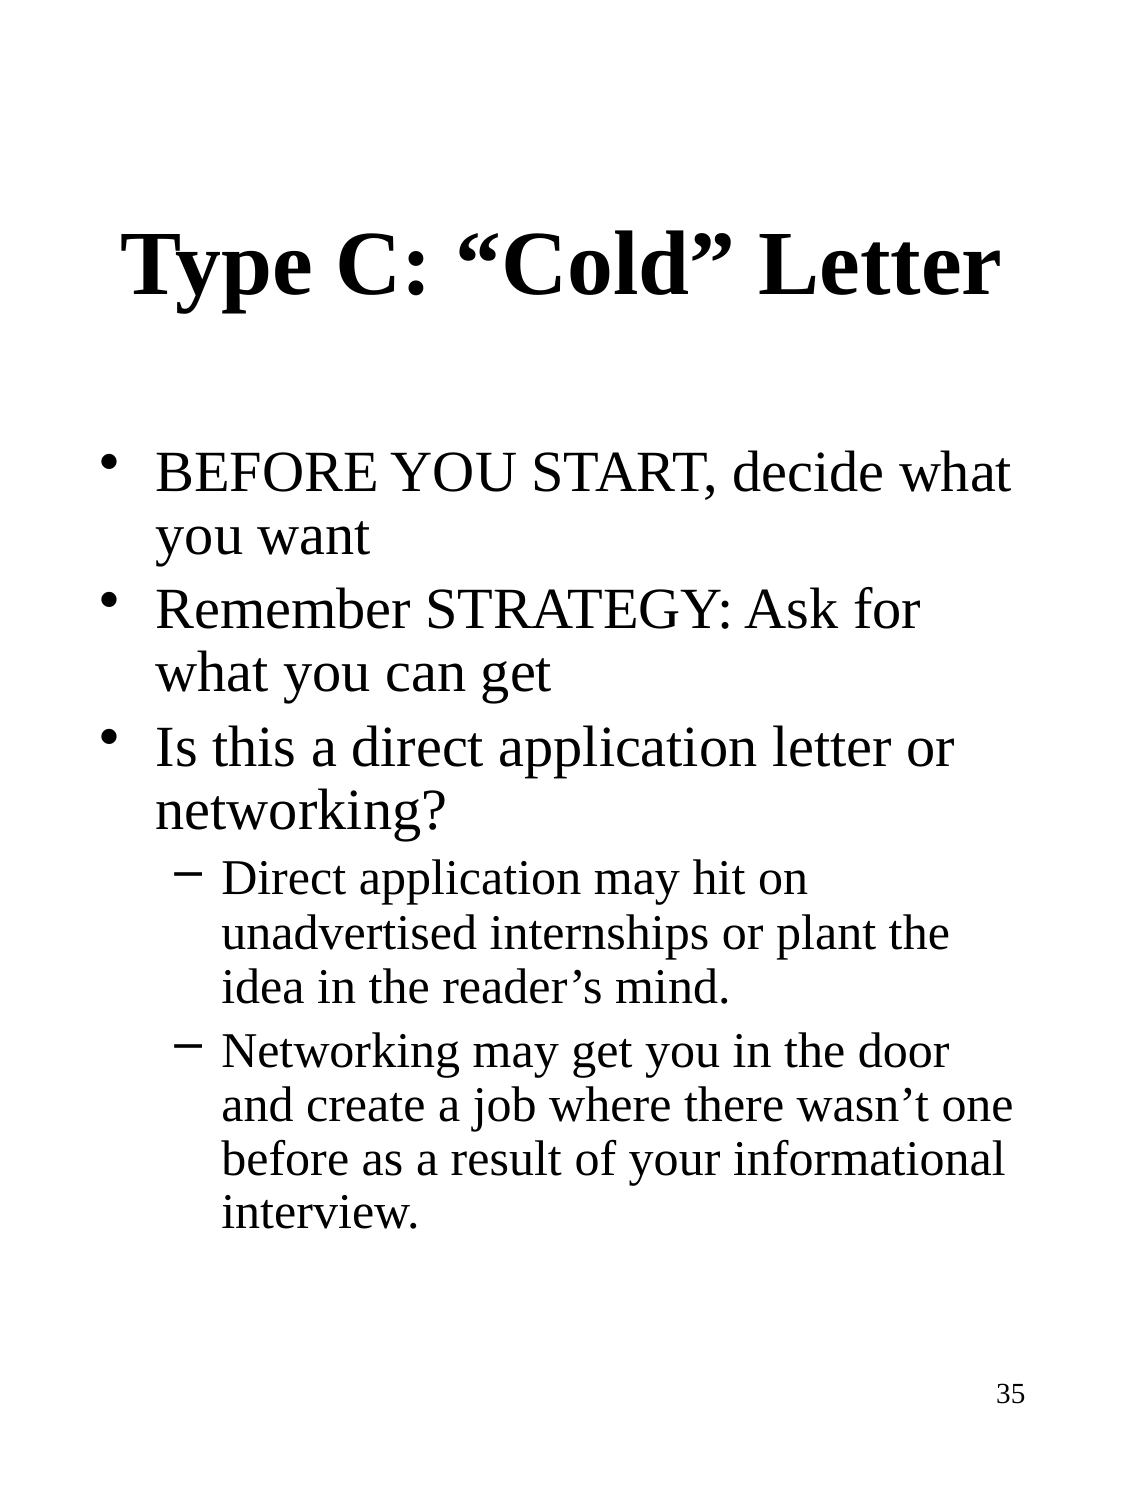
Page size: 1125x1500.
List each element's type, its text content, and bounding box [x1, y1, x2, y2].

slide_number 35 [806, 1366, 1041, 1467]
title Type C: “Cold” Letter [84, 133, 1041, 384]
list BEFORE YOU START, decide what you want Remember STRATEGY: Ask for what you can get Is this a direct application letter or networking? Direct application may hit on unadvertised internships or plant the idea in the reader’s mind. Networking may get you in the door and create a job where there wasn’t one before as a result of your informational interview. [84, 433, 1041, 1334]
